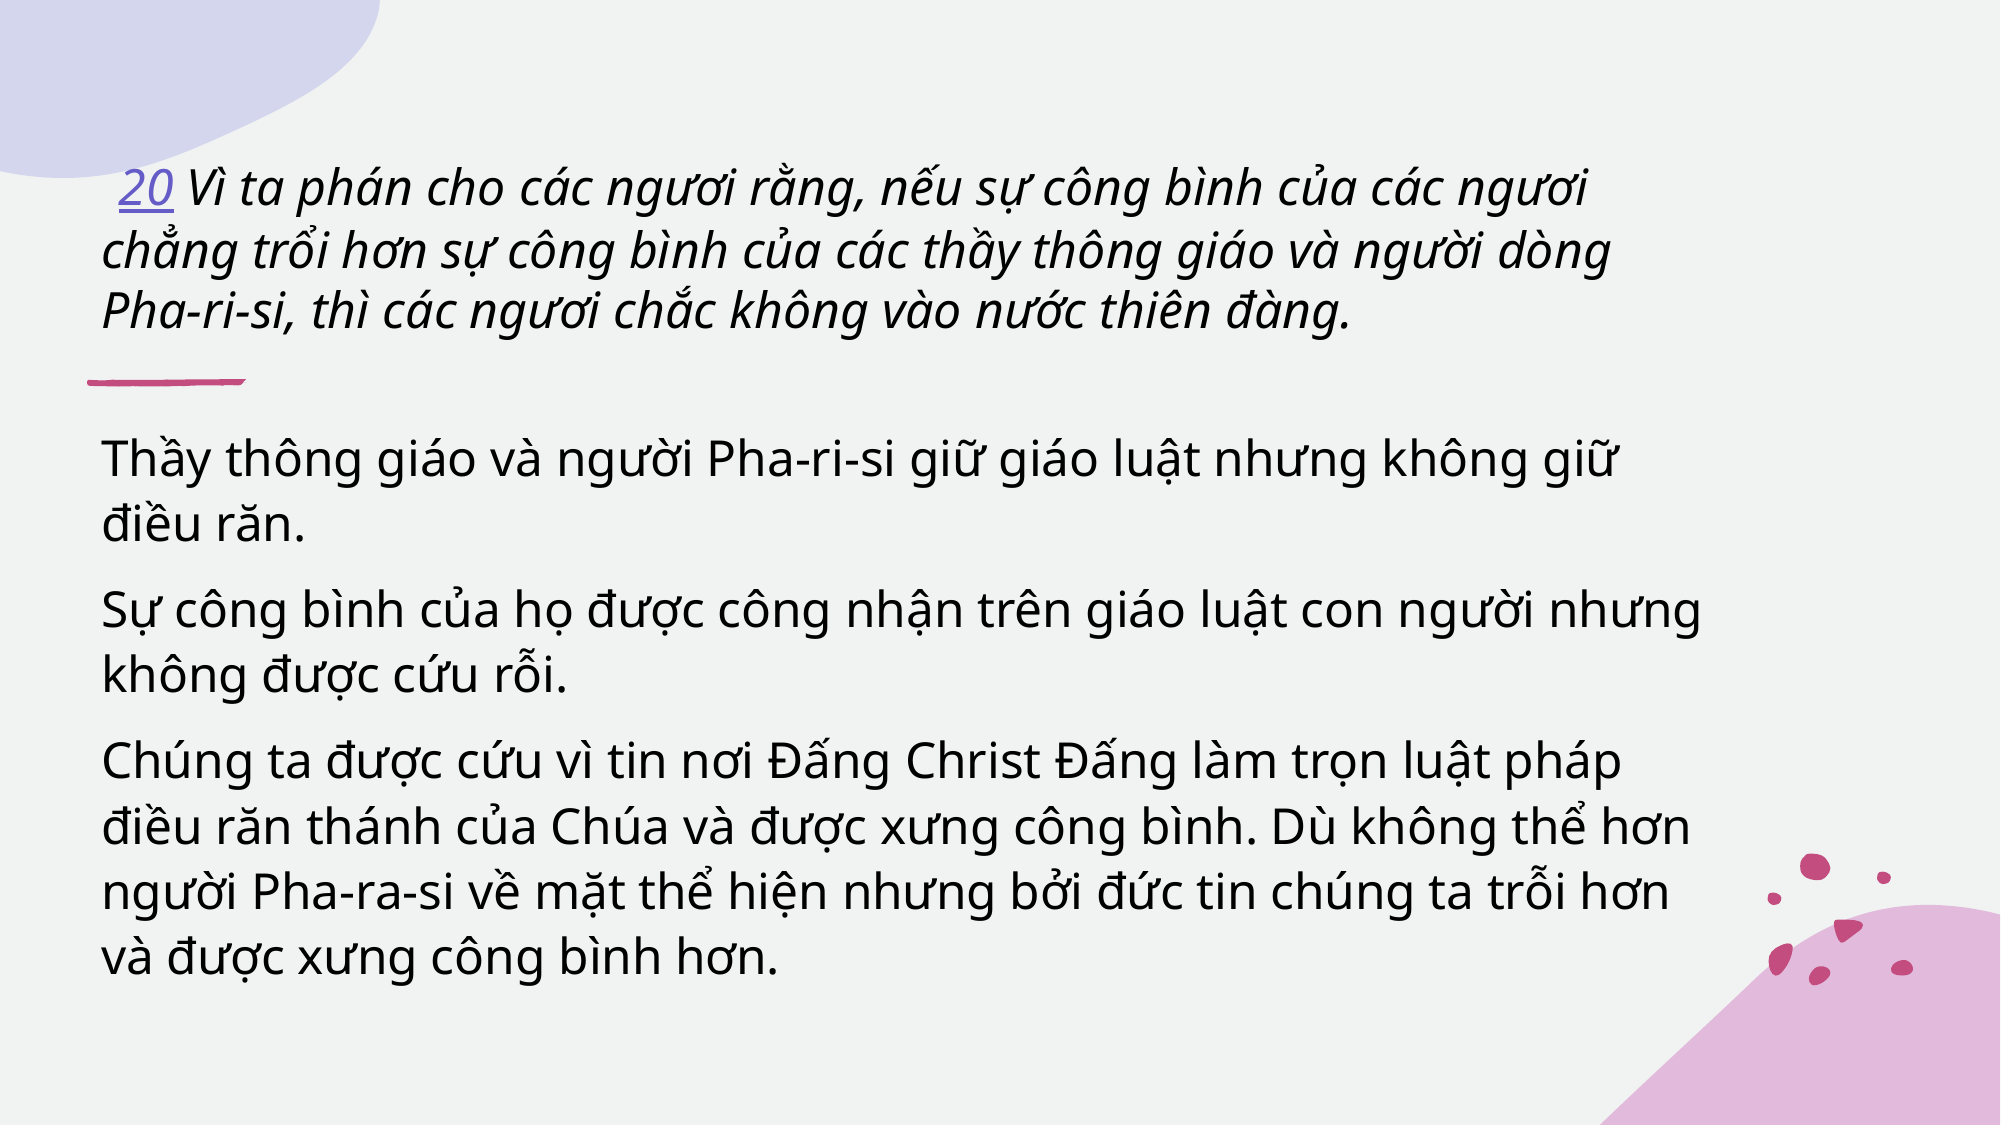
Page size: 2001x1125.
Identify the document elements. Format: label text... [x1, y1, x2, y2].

list Thầy thông giáo và người Pha-ri-si giữ giáo luật nhưng không giữ điều răn. Sự công bình của họ được công nhận trên giáo luật con người nhưng không được cứu rỗi. Chúng ta được cứu vì tin nơi Đấng Christ Đấng làm trọn luật pháp điều răn thánh của Chúa và được xưng công bình. Dù không thể hơn người Pha-ra-si về mặt thể hiện nhưng bởi đức tin chúng ta trỗi hơn và được xưng công bình hơn. [86, 413, 1740, 996]
title 20 Vì ta phán cho các ngươi rằng, nếu sự công bình của các ngươi chẳng trổi hơn sự công bình của các thầy thông giáo và người dòng Pha-ri-si, thì các ngươi chắc không vào nước thiên đàng. [86, 129, 1740, 347]
